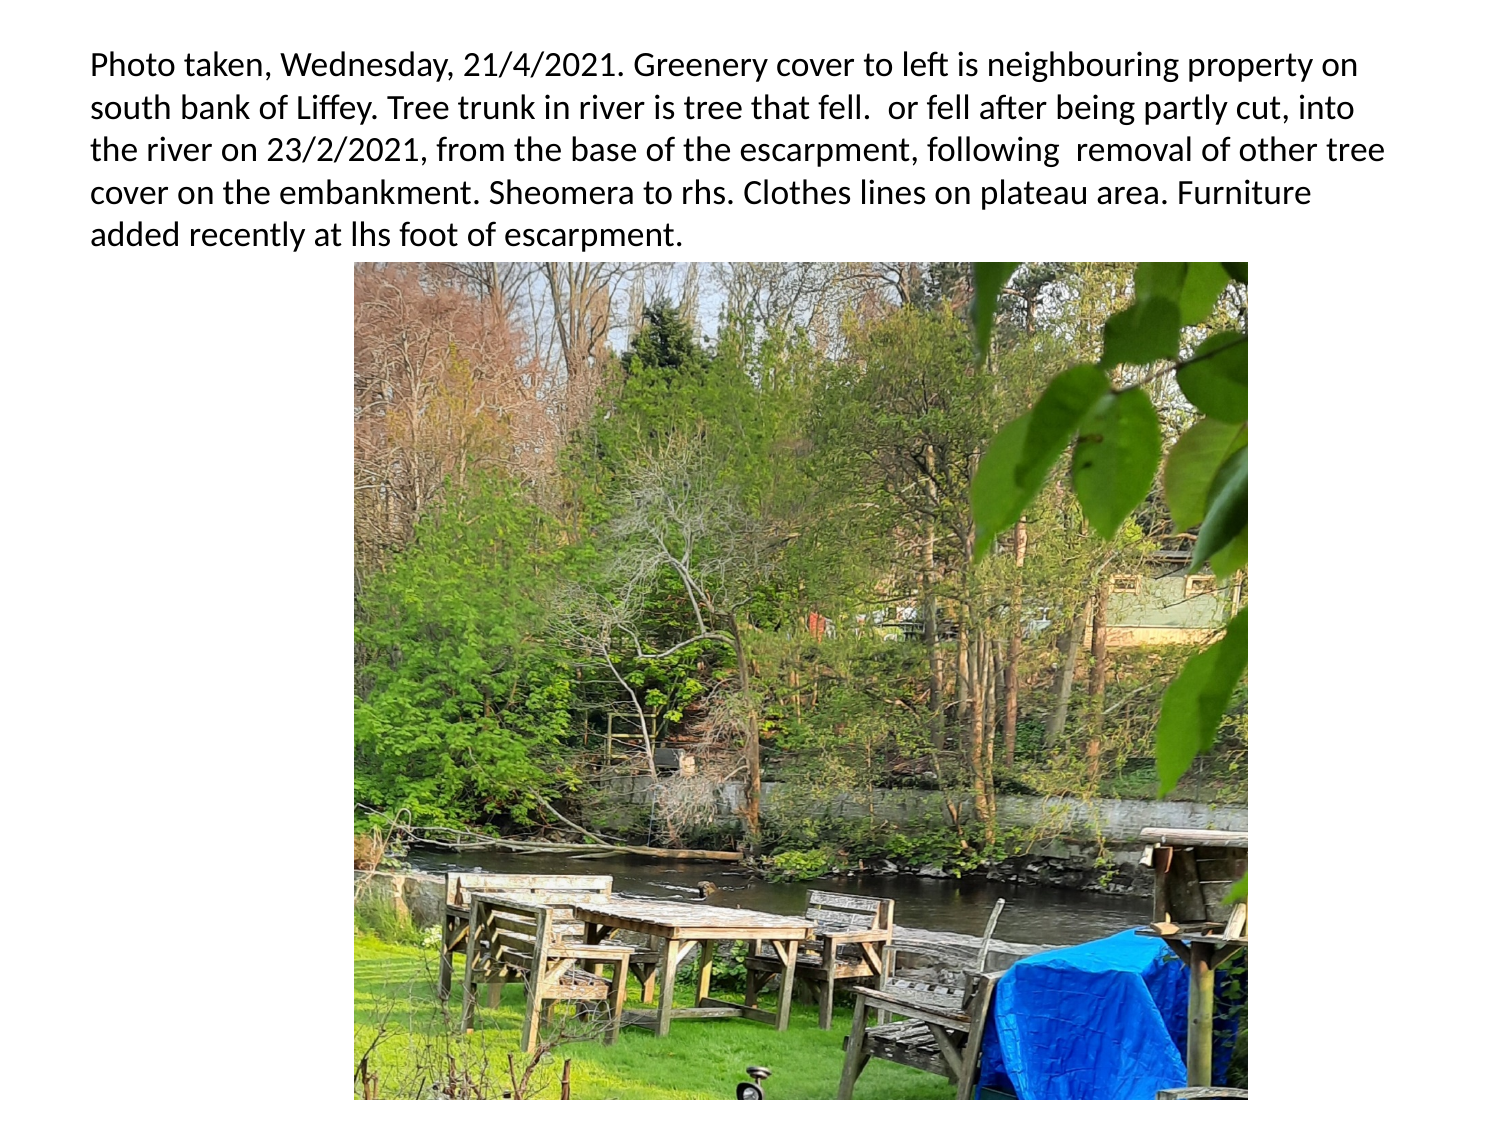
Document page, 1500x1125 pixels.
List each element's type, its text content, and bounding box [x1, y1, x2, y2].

title Photo taken, Wednesday, 21/4/2021. Greenery cover to left is neighbouring property on south bank of Liffey. Tree trunk in river is tree that fell. or fell after being partly cut, into the river on 23/2/2021, from the base of the escarpment, following removal of other tree cover on the embankment. Sheomera to rhs. Clothes lines on plateau area. Furniture added recently at lhs foot of escarpment. [75, 45, 1425, 250]
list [353, 262, 1248, 1101]
